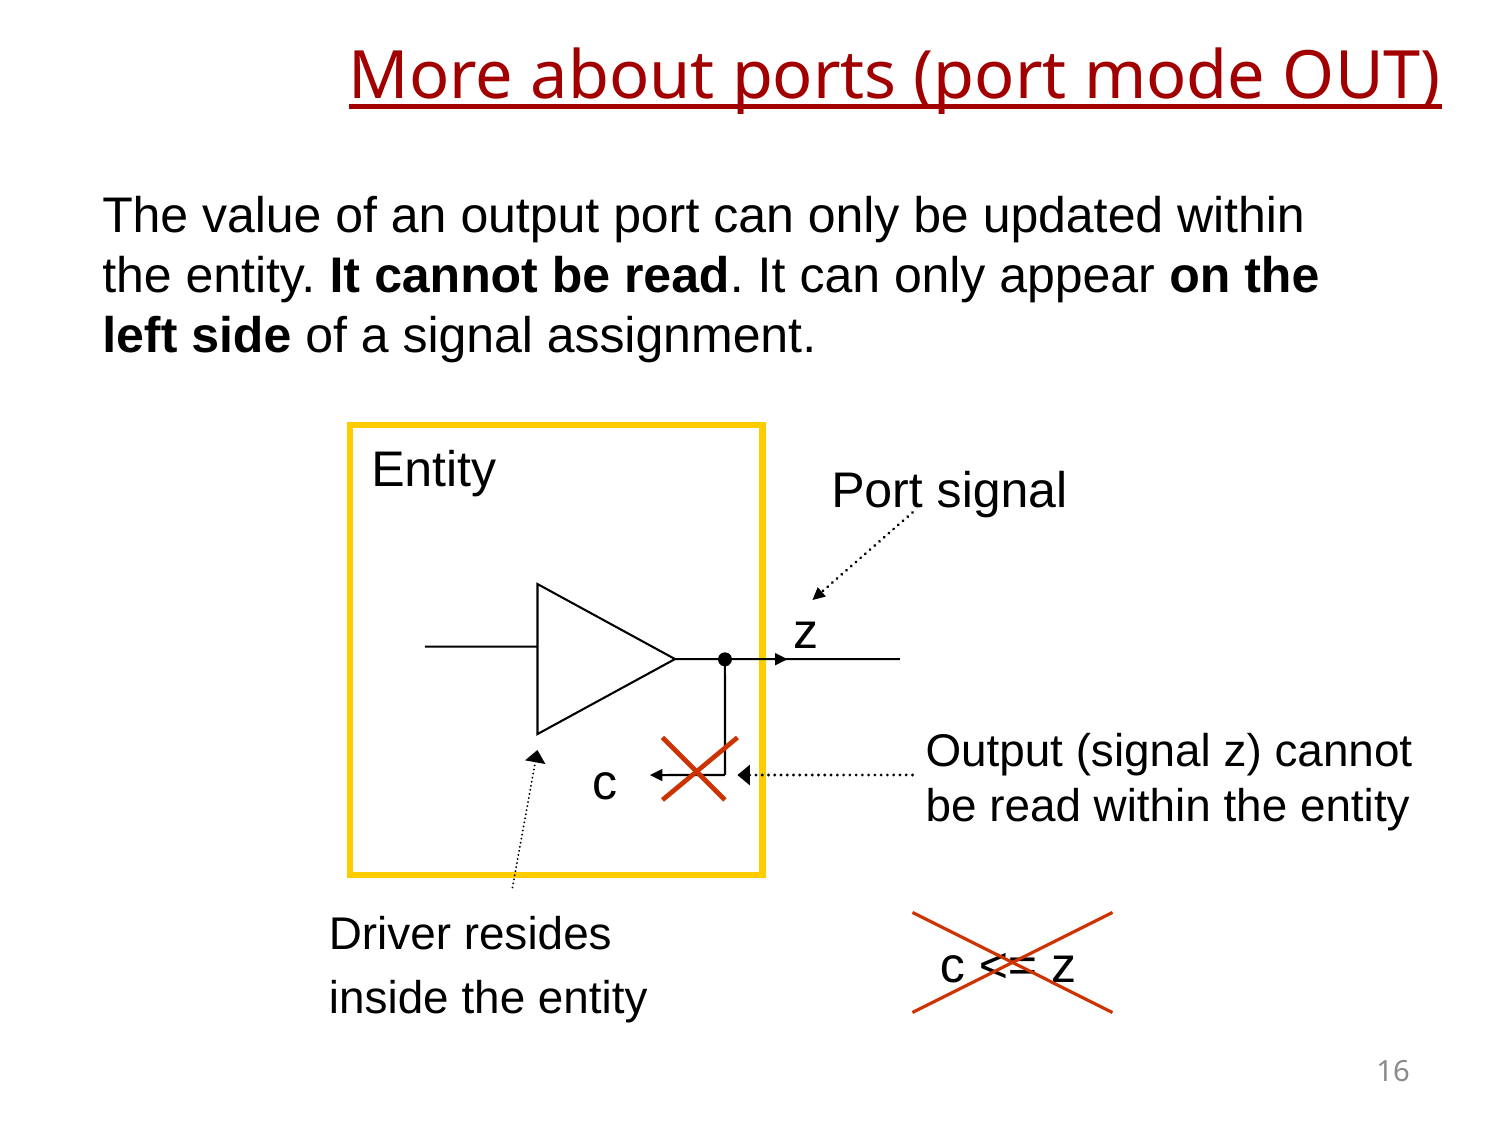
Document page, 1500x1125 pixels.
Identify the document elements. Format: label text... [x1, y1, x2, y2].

title More about ports (port mode OUT) [50, 19, 1458, 125]
text_box Output (signal z) cannot be read within the entity [1116, 713, 1463, 838]
slide_number 16 [1074, 1042, 1425, 1103]
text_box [312, 424, 1113, 1035]
text_box The value of an output port can only be updated within the entity. It cannot be read. It can only appear on the left side of a signal assignment. [87, 174, 1388, 370]
